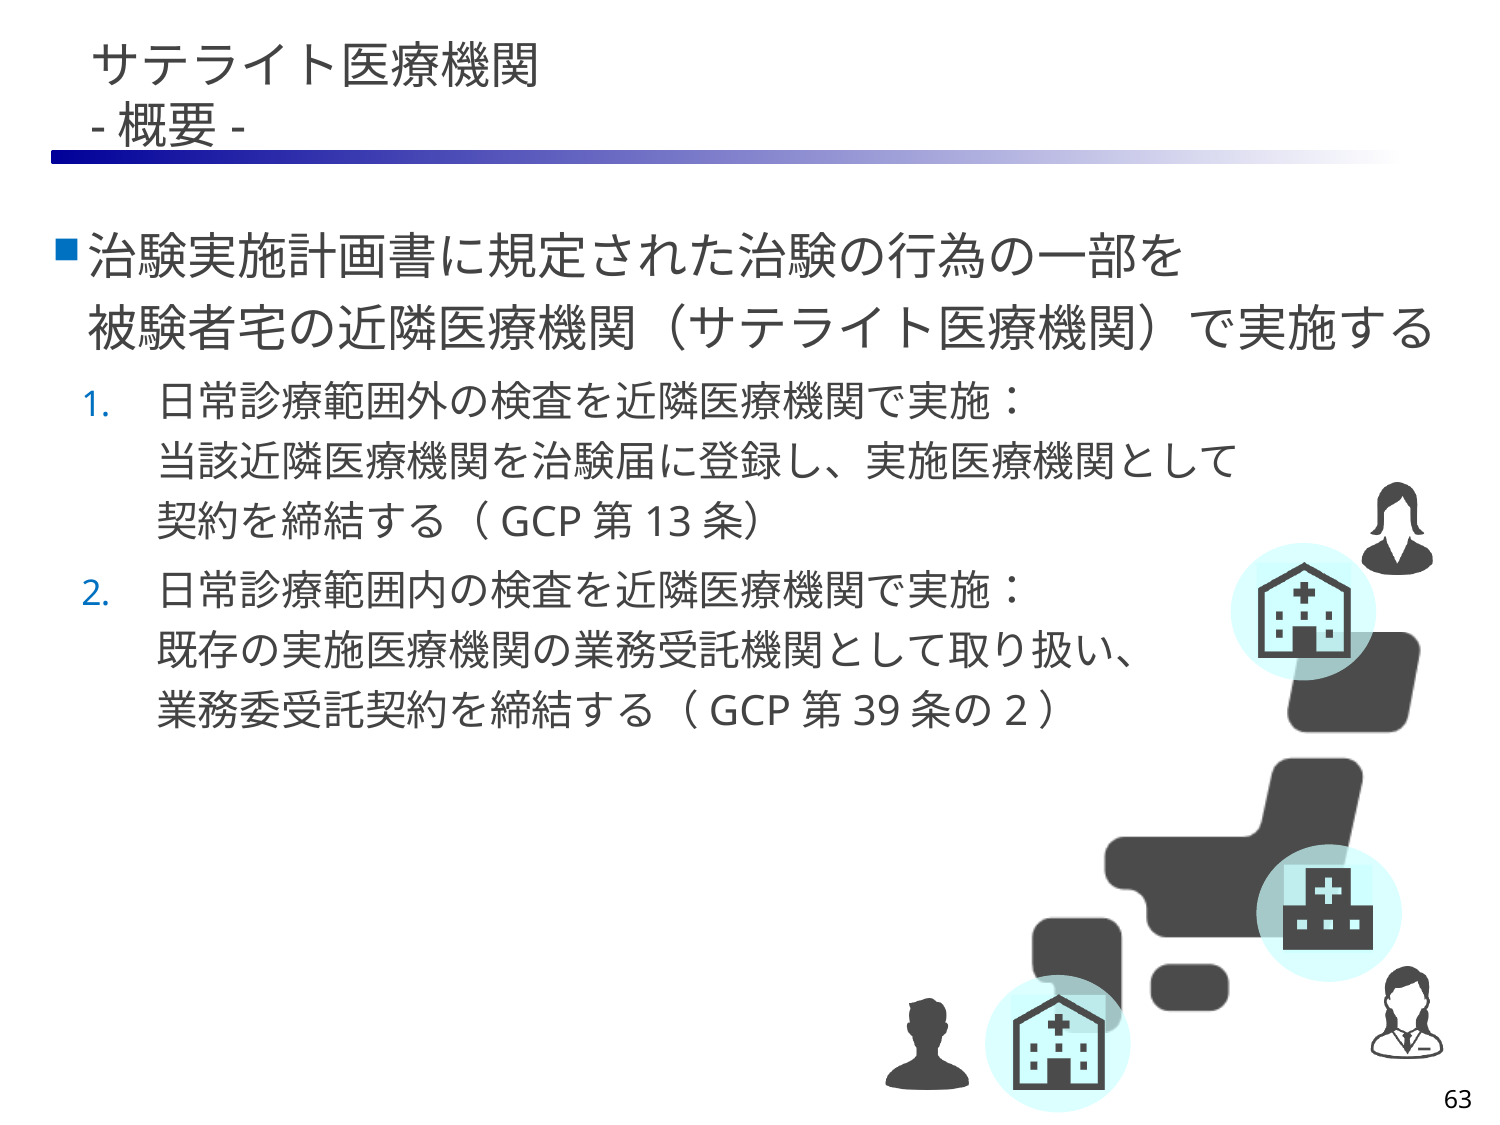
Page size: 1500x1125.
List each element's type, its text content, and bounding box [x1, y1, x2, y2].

picture [881, 998, 973, 1090]
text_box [1256, 844, 1403, 983]
title サテライト医療機関 -概要- [75, 24, 1354, 161]
picture [1026, 632, 1453, 1059]
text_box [984, 974, 1131, 1113]
slide_number 63 [1174, 1074, 1488, 1125]
picture [1350, 482, 1443, 575]
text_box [1230, 542, 1377, 681]
list 治験実施計画書に規定された治験の行為の一部を 被験者宅の近隣医療機関（サテライト医療機関）で実施する 日常診療範囲外の検査を近隣医療機関で実施： 当該近隣医療機関を治験届に登録し、実施医療機関として 契約を締結する（GCP第13条） 日常診療範囲内の検査を近隣医療機関で実施： 既存の実施医療機関の業務受託機関として取り扱い、 業務委受託契約を締結する（GCP第39条の2） [37, 205, 1463, 830]
